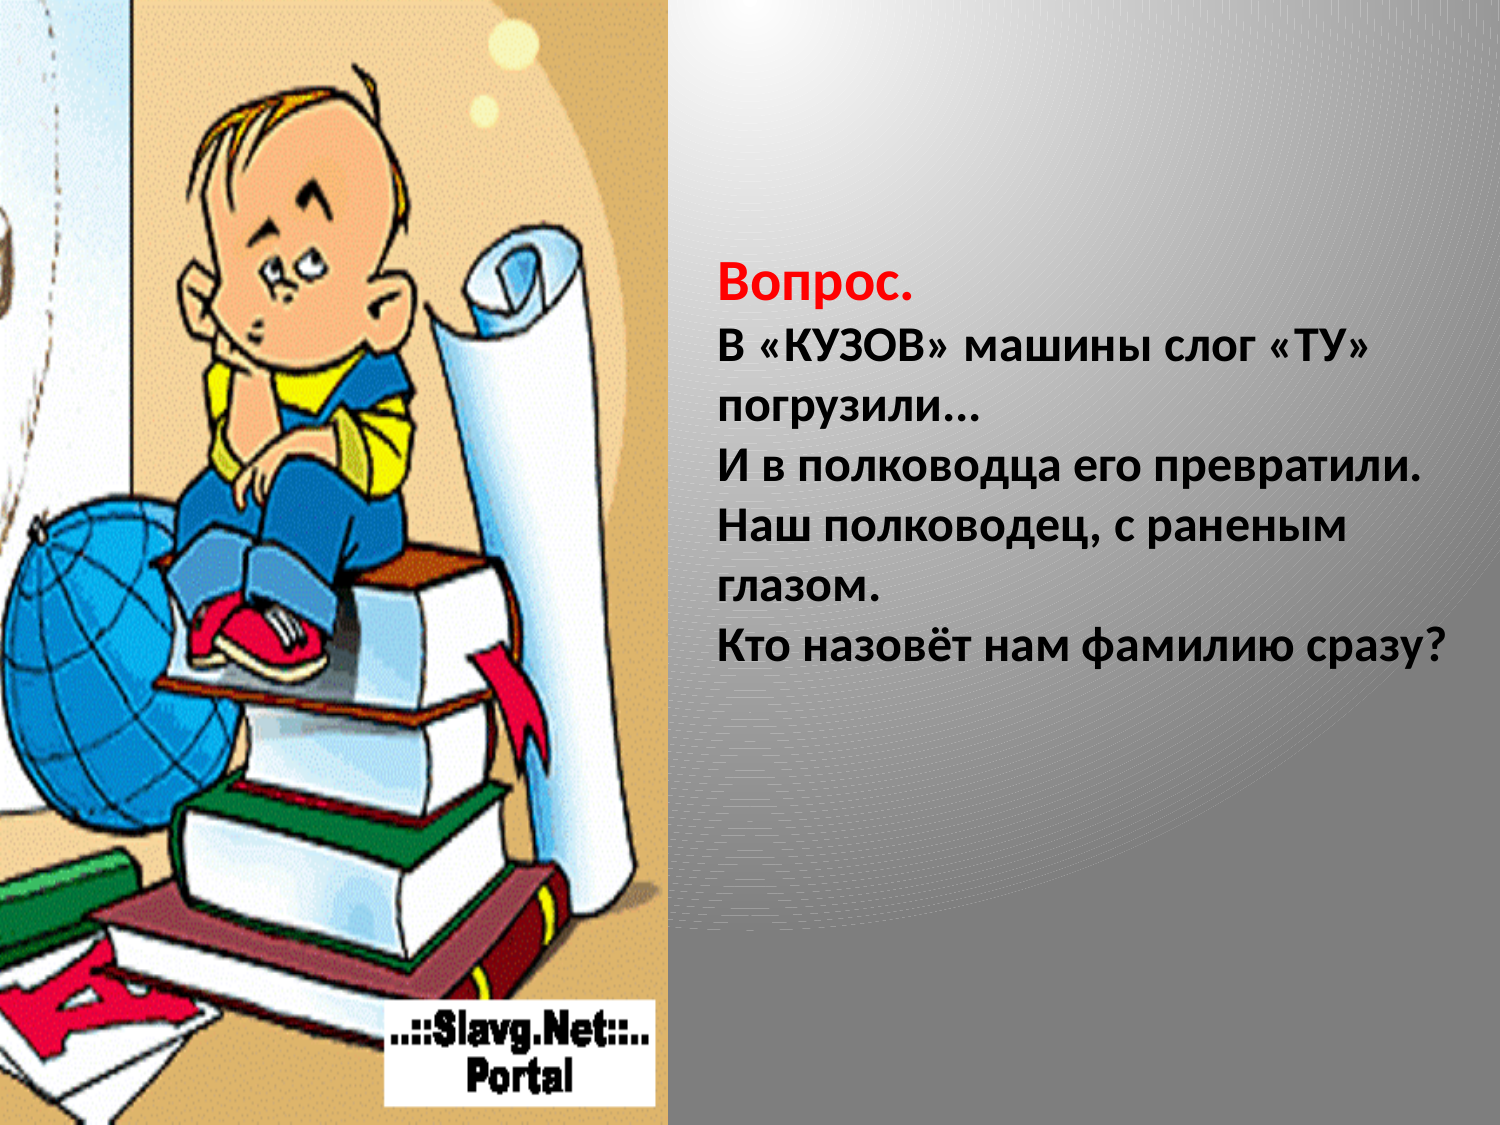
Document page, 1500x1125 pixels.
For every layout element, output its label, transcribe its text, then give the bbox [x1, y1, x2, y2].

text_box Вопрос. В «КУЗОВ» машины слог «ТУ» погрузили... И в полководца его превратили. Наш полководец, с раненым глазом. Кто назовёт нам фамилию сразу? [703, 234, 1500, 680]
picture [0, 0, 669, 1125]
